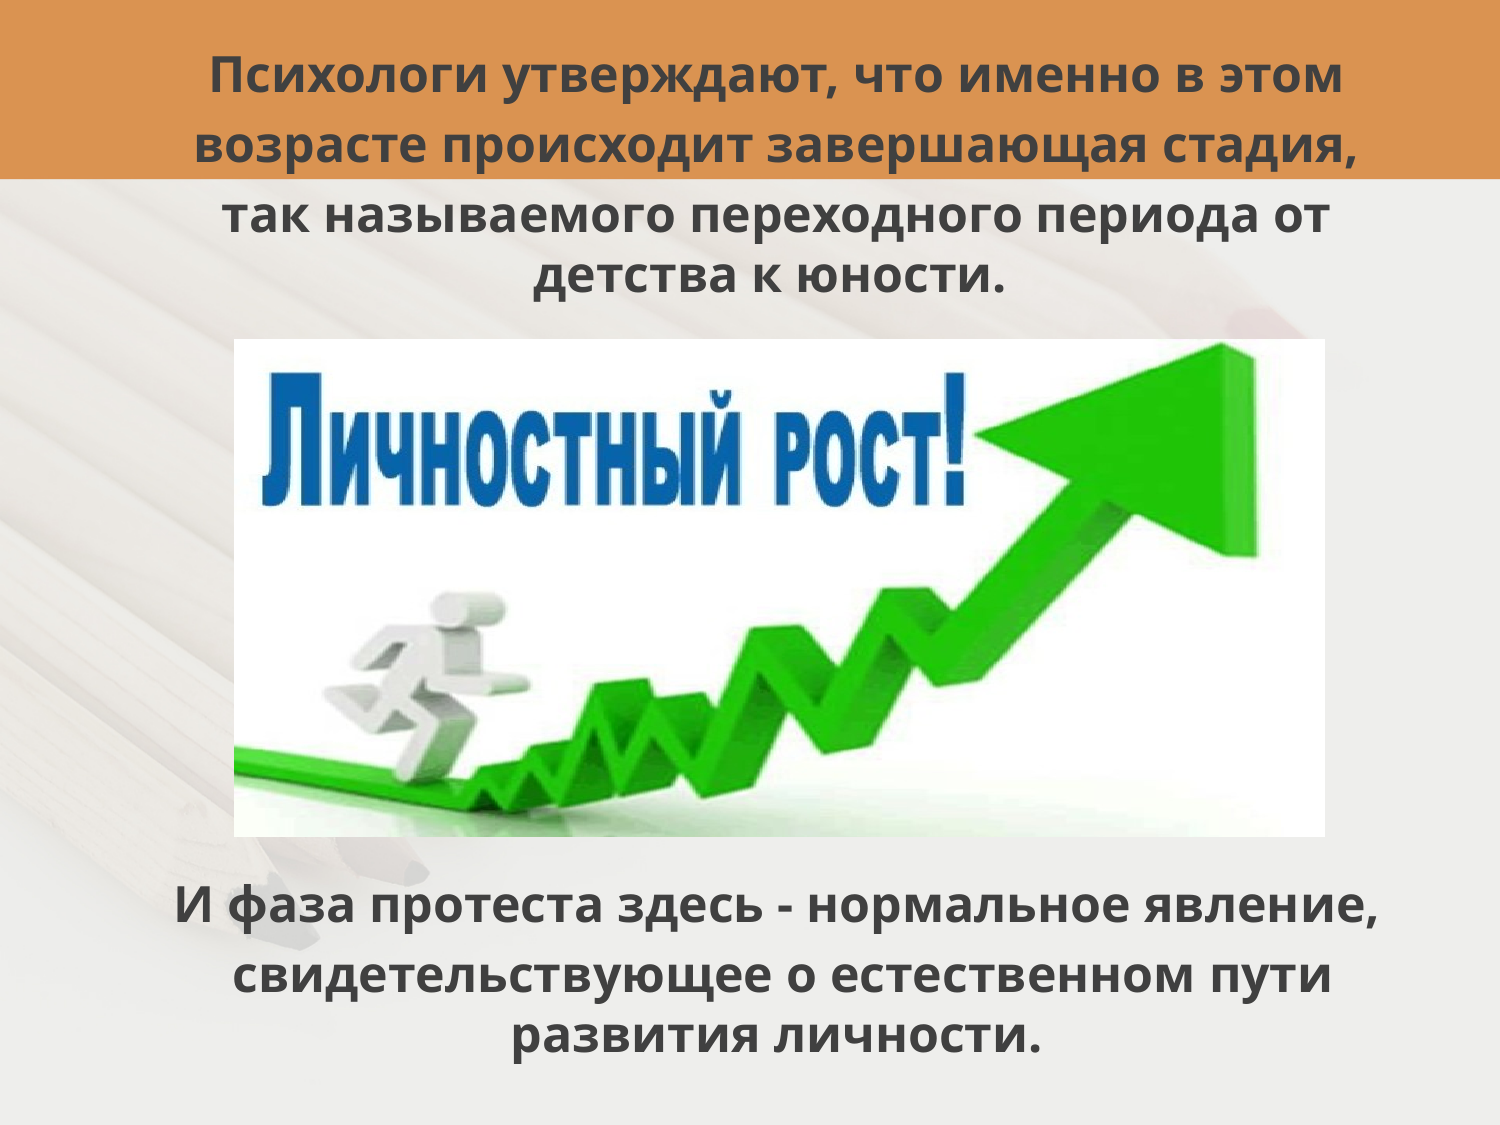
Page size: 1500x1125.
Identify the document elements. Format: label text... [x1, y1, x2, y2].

list Психологи утверждают, что именно в этом возрасте происходит завершающая стадия, так называемого переходного периода от детства к юности. И фаза протеста здесь - нормальное явление, свидетельствующее о естественном пути развития личности. [76, 35, 1427, 1090]
picture [0, 0, 1500, 1125]
